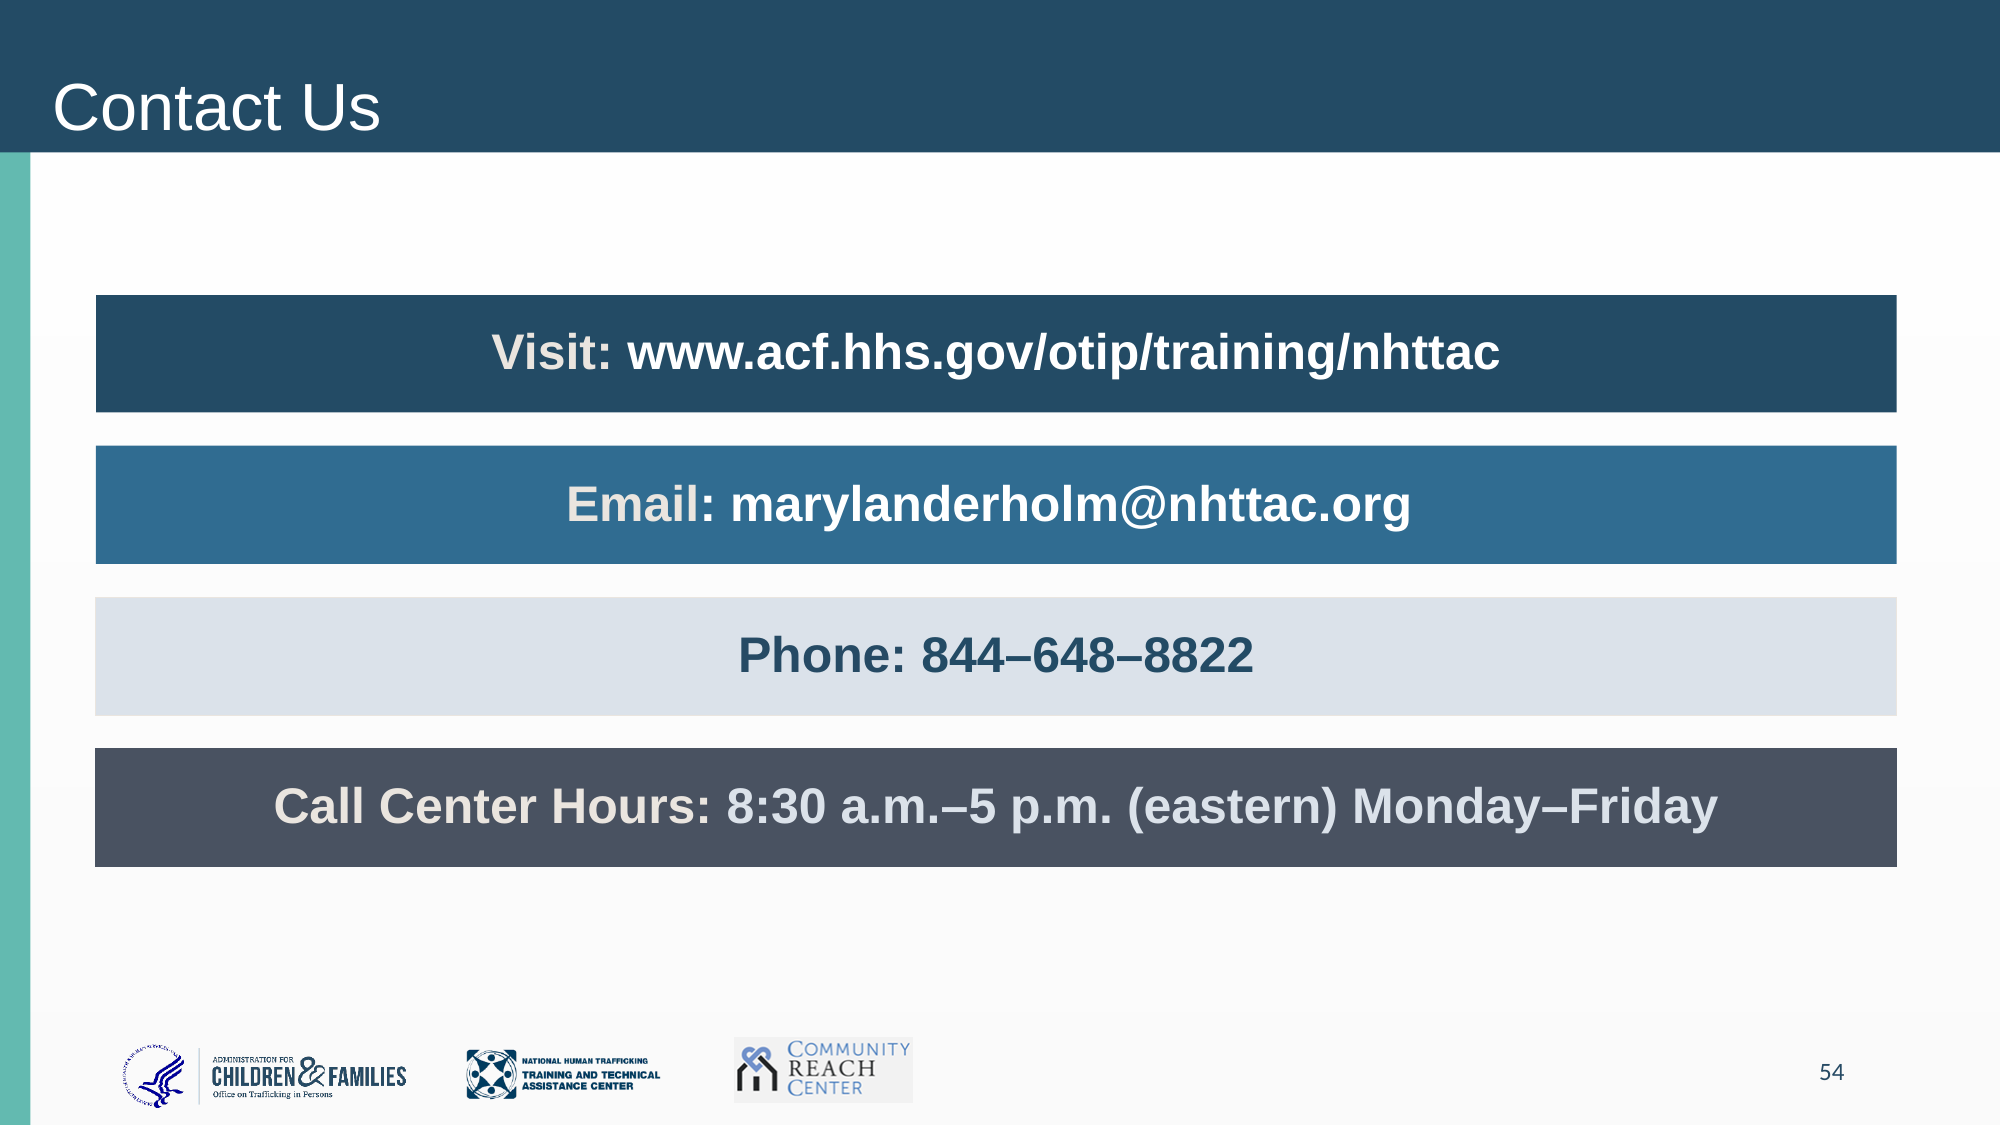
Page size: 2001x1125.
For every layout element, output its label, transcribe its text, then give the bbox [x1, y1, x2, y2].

picture [734, 1036, 913, 1104]
picture [117, 1037, 413, 1111]
list Visit: www.acf.hhs.gov/otip/training/nhttac [96, 295, 1897, 413]
slide_number 54 [1750, 1040, 1860, 1101]
text_box Phone: 844–648–8822 [95, 597, 1897, 716]
title Contact Us [0, 0, 2000, 153]
text_box Call Center Hours: 8:30 a.m.–5 p.m. (eastern) Monday–Friday [95, 748, 1897, 867]
picture [464, 1048, 673, 1100]
text_box Email: marylanderholm@nhttac.org [95, 445, 1897, 564]
